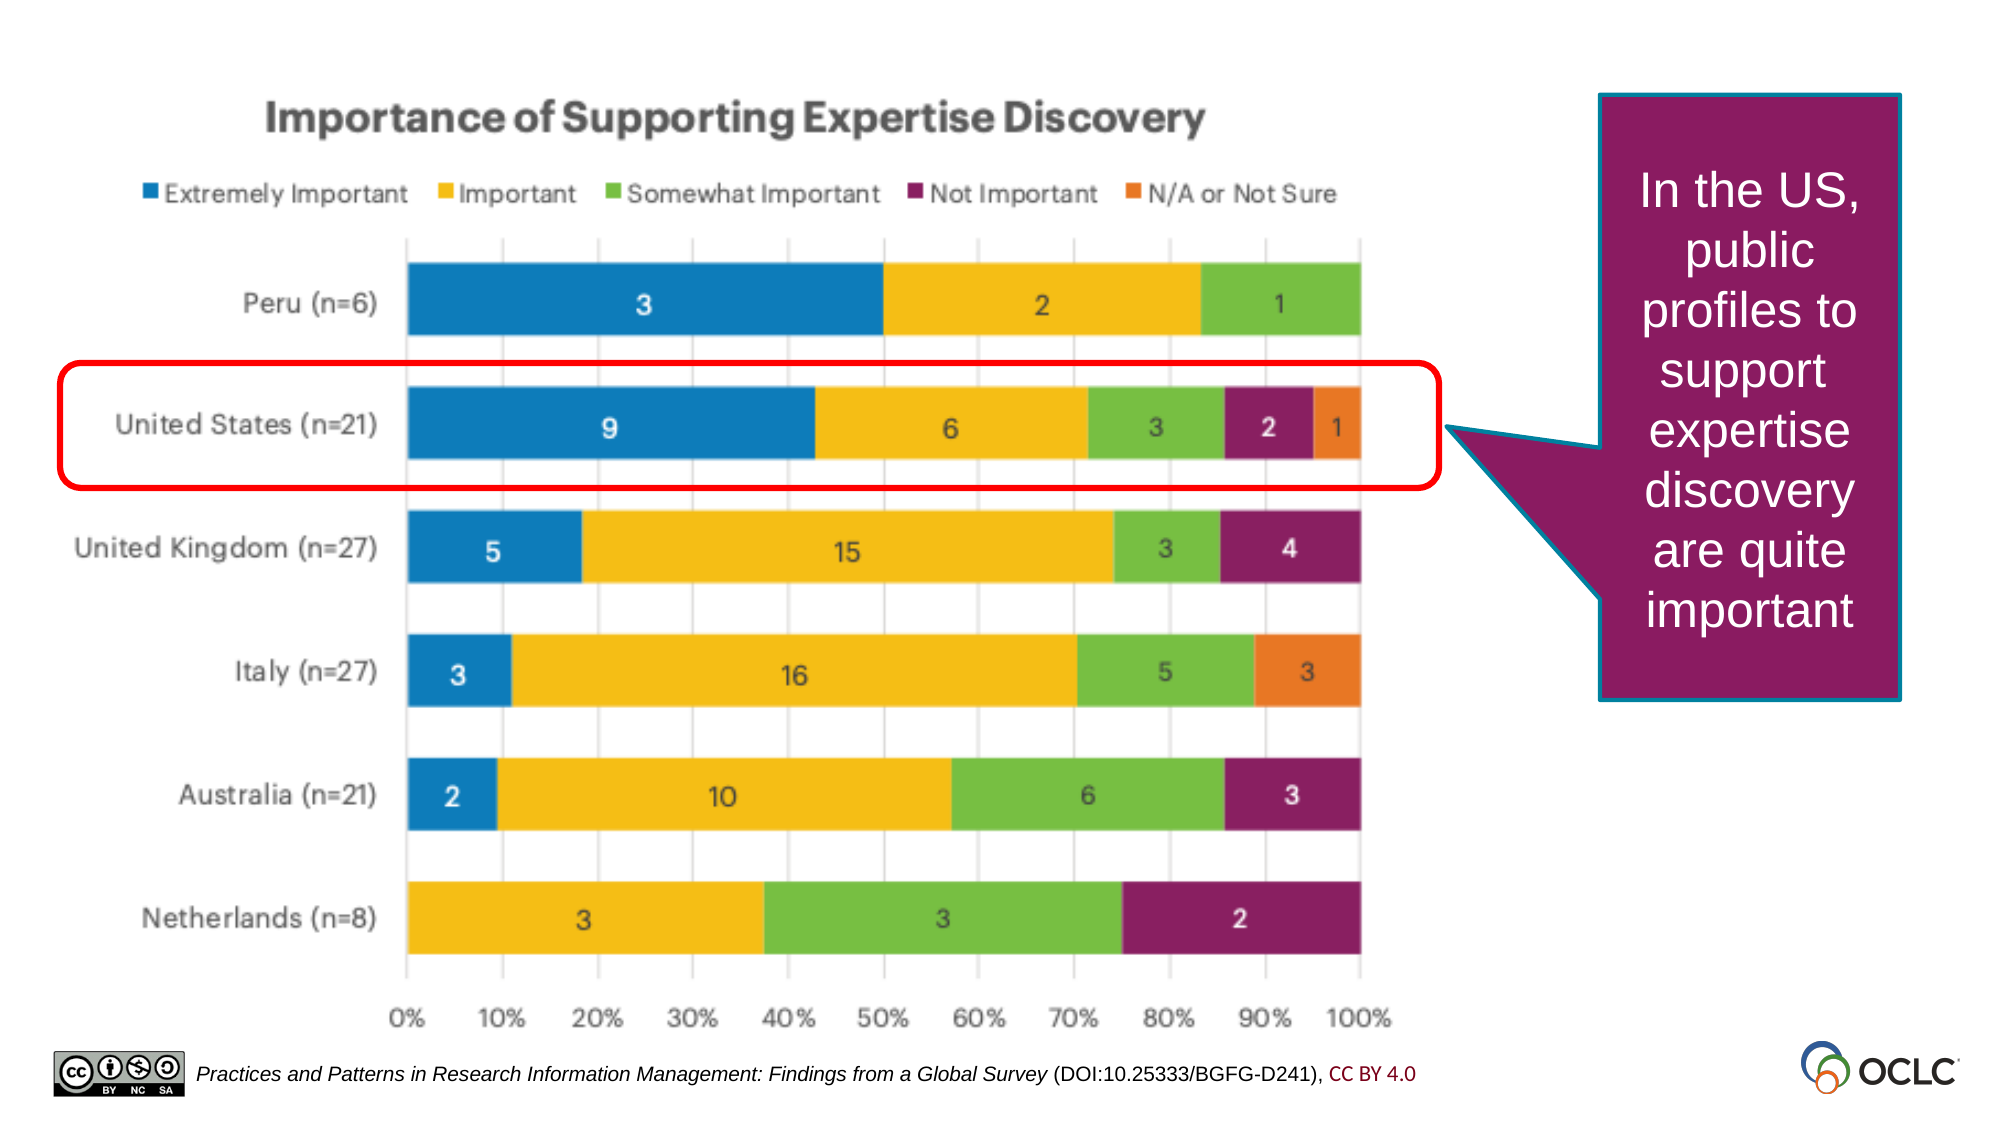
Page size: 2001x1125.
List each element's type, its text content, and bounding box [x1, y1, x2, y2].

picture [53, 1050, 186, 1099]
text_box In the US, public profiles to support expertise discovery are quite important [1446, 94, 1900, 700]
text_box Practices and Patterns in Research Information Management: Findings from a Global Survey (DOI:10.25333/BGFG-D241), CC BY 4.0 [186, 1050, 1507, 1093]
picture [1801, 1041, 1960, 1094]
picture [62, 71, 1446, 1043]
text_box [58, 372, 62, 479]
